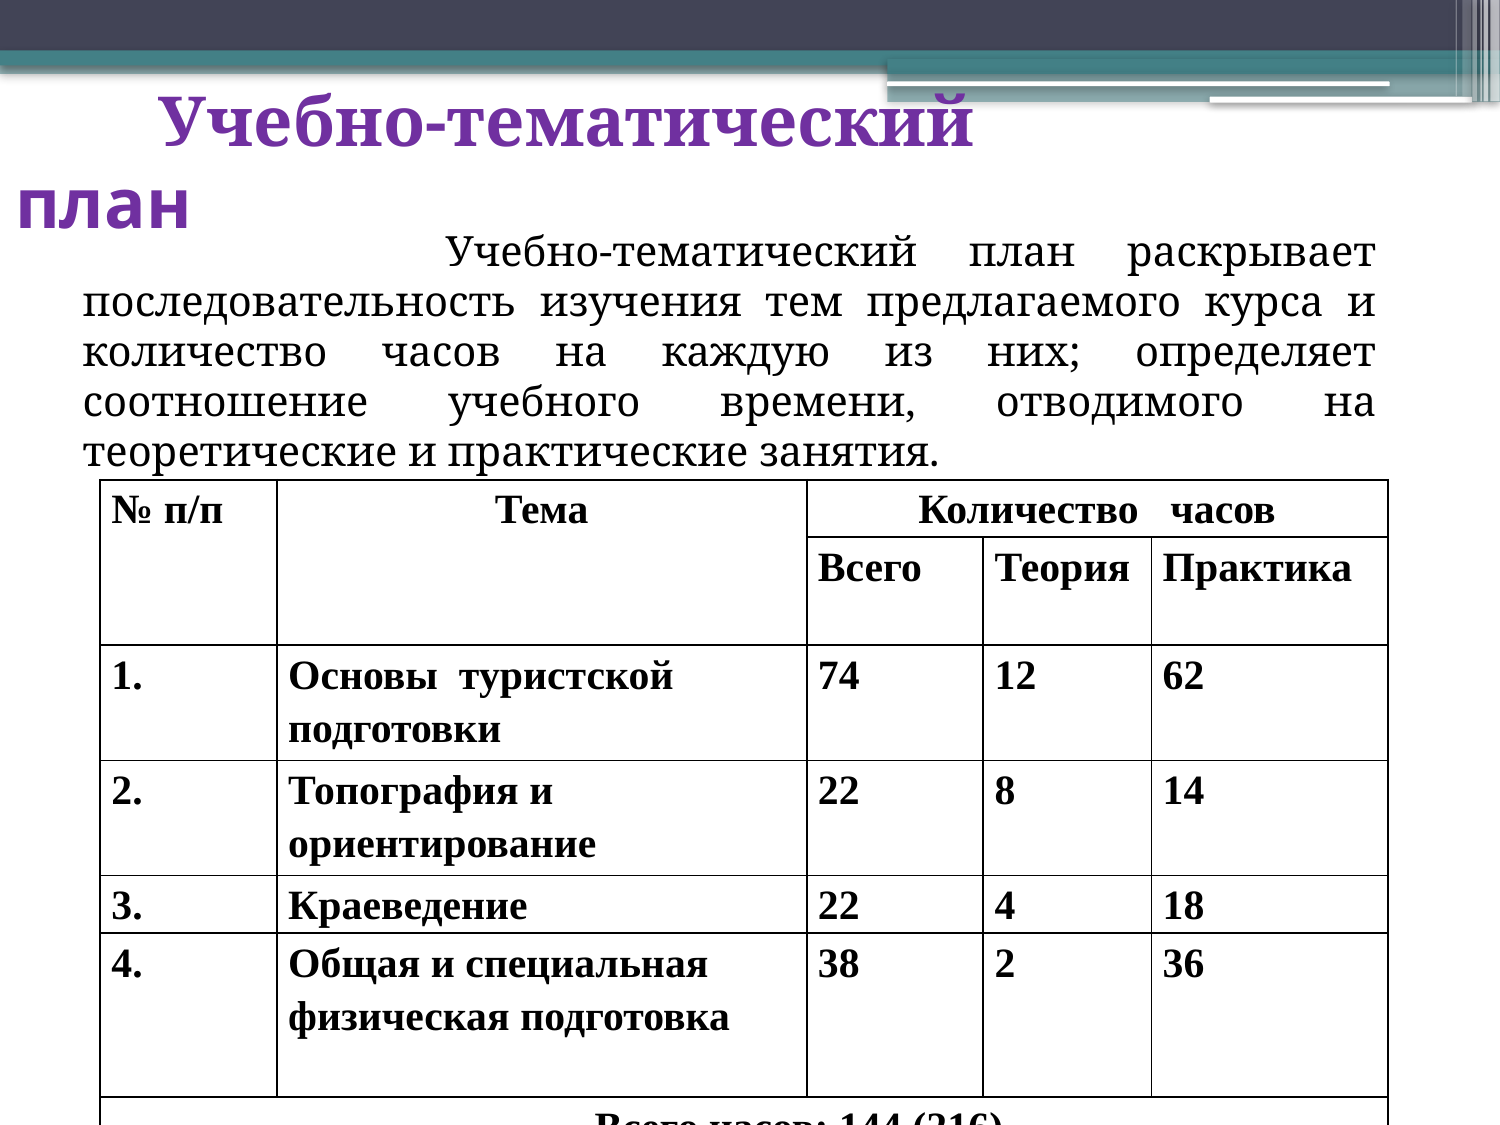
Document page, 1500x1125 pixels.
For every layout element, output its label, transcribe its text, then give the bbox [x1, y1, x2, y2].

table_cell Краеведение [278, 876, 806, 932]
table_cell Всего [808, 538, 982, 644]
table_cell Практика [1152, 538, 1387, 644]
table_header № п/п [101, 481, 276, 644]
table_cell 22 [808, 761, 982, 875]
table_cell 74 [808, 646, 982, 760]
title Учебно-тематический план [0, 68, 1169, 251]
table_cell Топография и ориентирование [278, 761, 806, 875]
table_cell 22 [808, 876, 982, 932]
table_cell 14 [1152, 761, 1387, 875]
table_header Тема [278, 481, 806, 644]
table_cell 36 [1152, 934, 1387, 1096]
table_header Количество часов [808, 481, 1387, 536]
table_cell 62 [1152, 646, 1387, 760]
table_cell Всего часов: 144 (216) [101, 1098, 1387, 1125]
table_cell 3. [101, 876, 276, 932]
text_box Учебно-тематический план раскрывает последовательность изучения тем предлагаемого курса и количество часов на каждую из них; определяет соотношение учебного времени, отводимого на теоретические и практические занятия. [67, 172, 1391, 533]
table_cell 4. [101, 934, 276, 1096]
table_cell 4 [984, 876, 1151, 932]
table_cell 12 [984, 646, 1151, 760]
table_cell Теория [984, 538, 1151, 644]
table_cell 18 [1152, 876, 1387, 932]
table_cell 8 [984, 761, 1151, 875]
table_cell 2 [984, 934, 1151, 1096]
table_cell 1. [101, 646, 276, 760]
table_cell Общая и специальная физическая подготовка [278, 934, 806, 1096]
table_cell 38 [808, 934, 982, 1096]
table_cell 2. [101, 761, 276, 875]
table_cell Основы туристской подготовки [278, 646, 806, 760]
